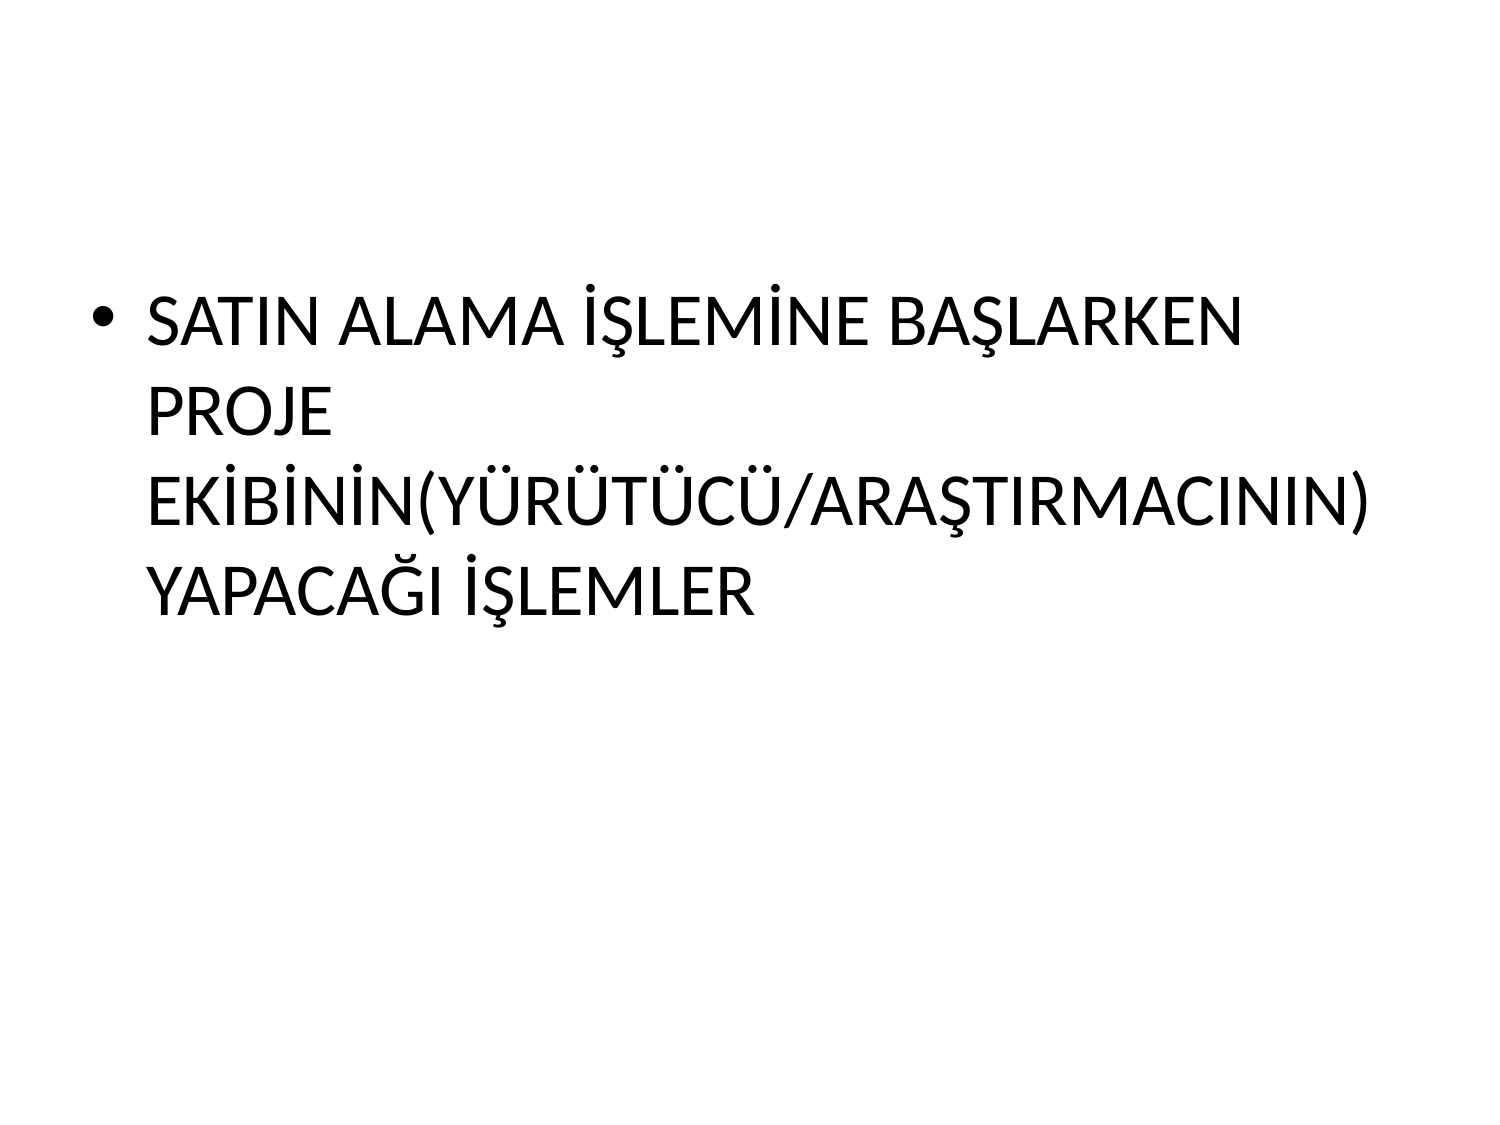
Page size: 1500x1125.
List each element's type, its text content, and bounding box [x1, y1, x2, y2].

list SATIN ALAMA İŞLEMİNE BAŞLARKEN PROJE EKİBİNİN(YÜRÜTÜCÜ/ARAŞTIRMACININ) YAPACAĞI İŞLEMLER [75, 262, 1425, 1005]
